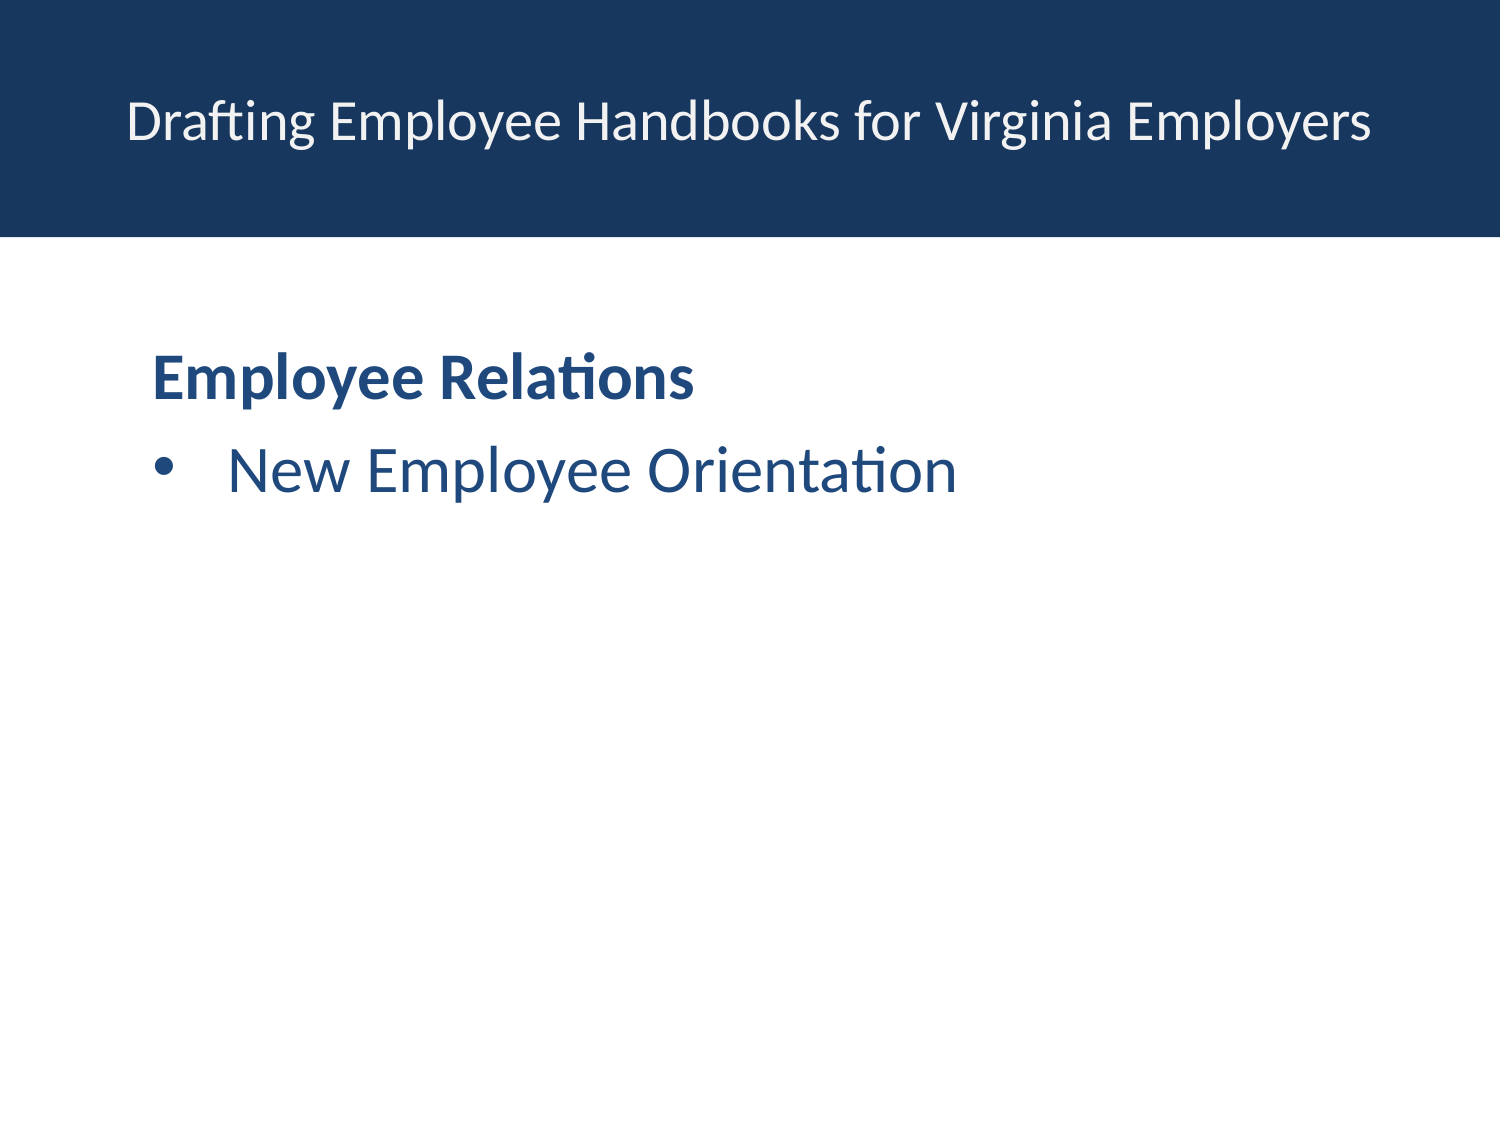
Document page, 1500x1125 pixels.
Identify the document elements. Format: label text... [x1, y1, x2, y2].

title Drafting Employee Handbooks for Virginia Employers [0, 0, 1500, 238]
subtitle Employee Relations New Employee Orientation [137, 324, 1363, 1025]
